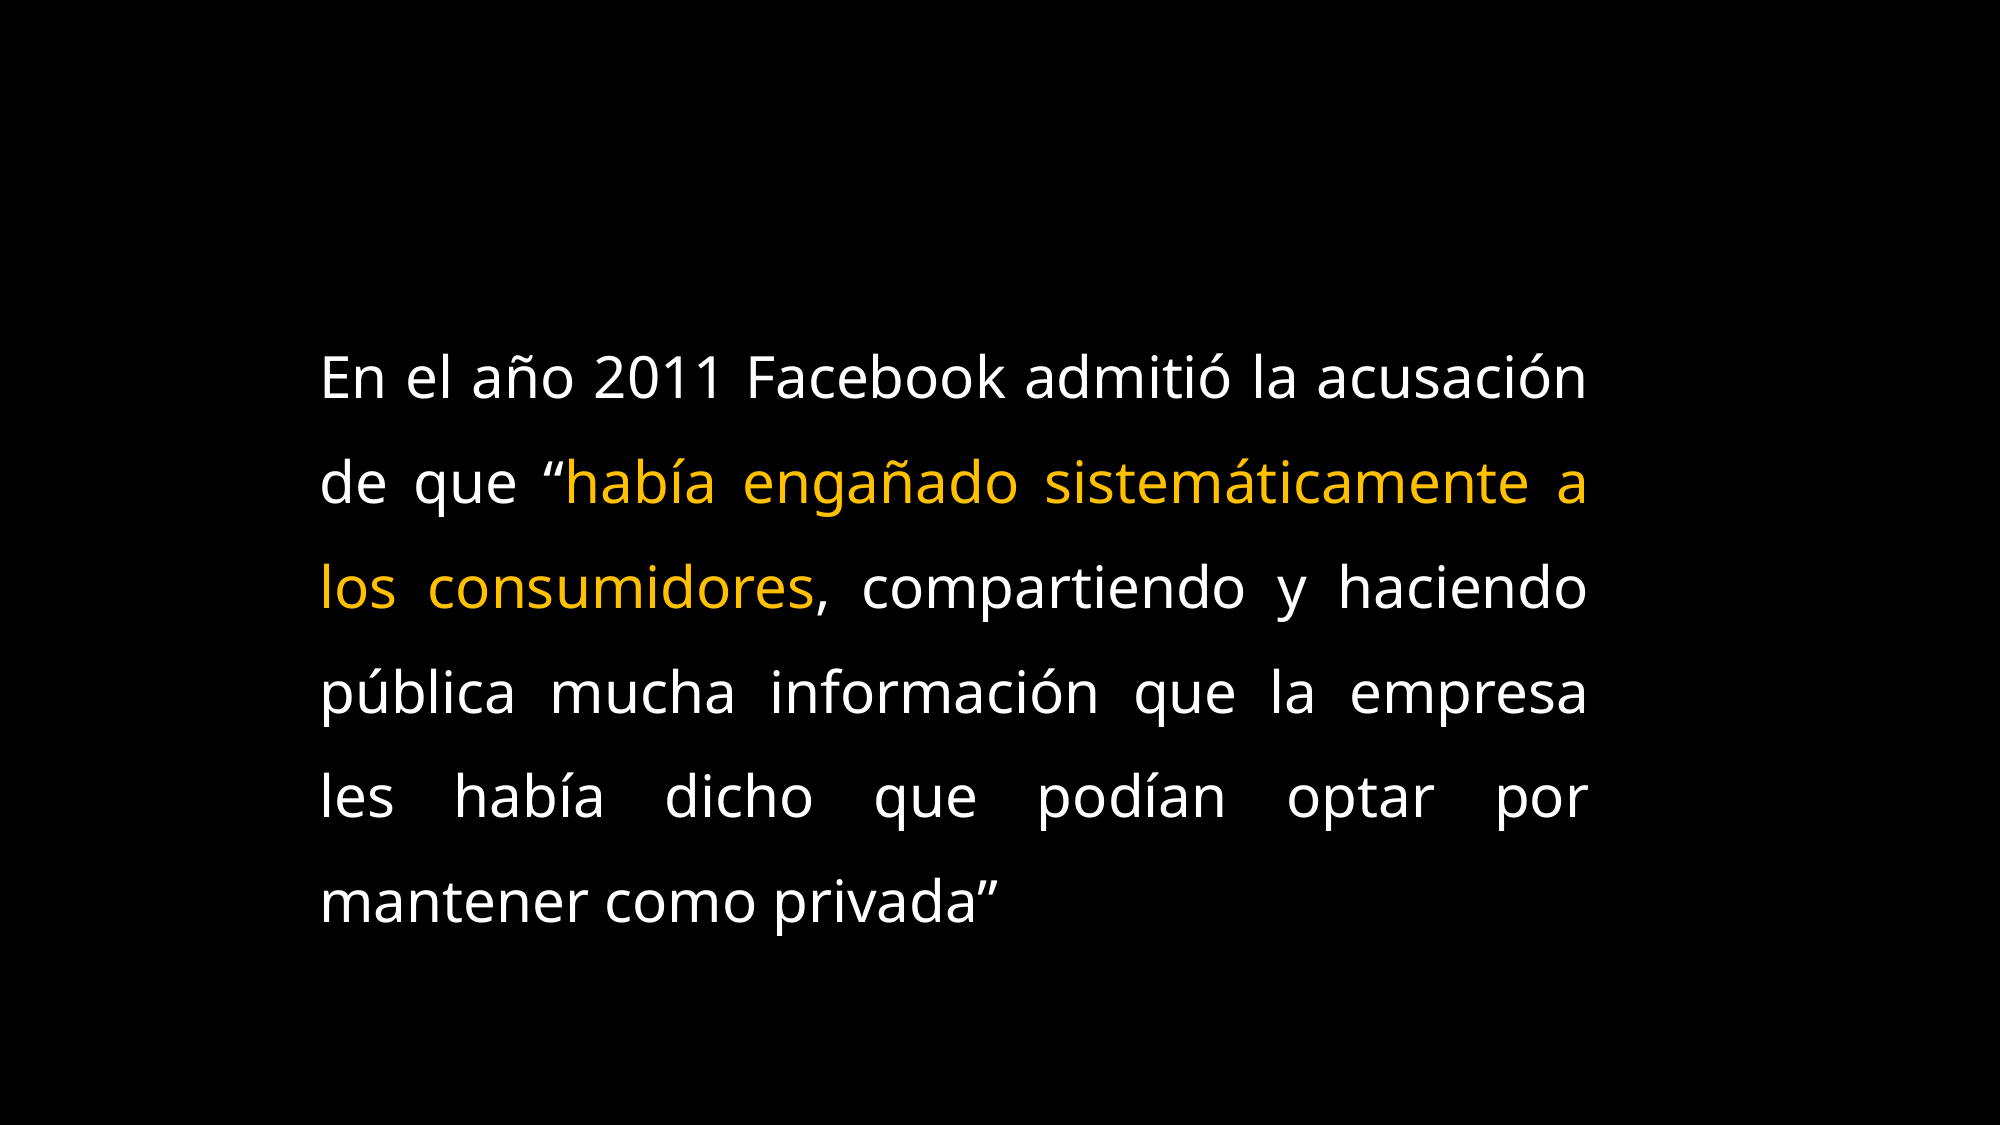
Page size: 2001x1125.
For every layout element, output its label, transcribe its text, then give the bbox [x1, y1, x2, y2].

text_box En el año 2011 Facebook admitió la acusación de que “había engañado sistemáticamente a los consumidores, compartiendo y haciendo pública mucha información que la empresa les había dicho que podían optar por mantener como privada” [304, 297, 1604, 942]
